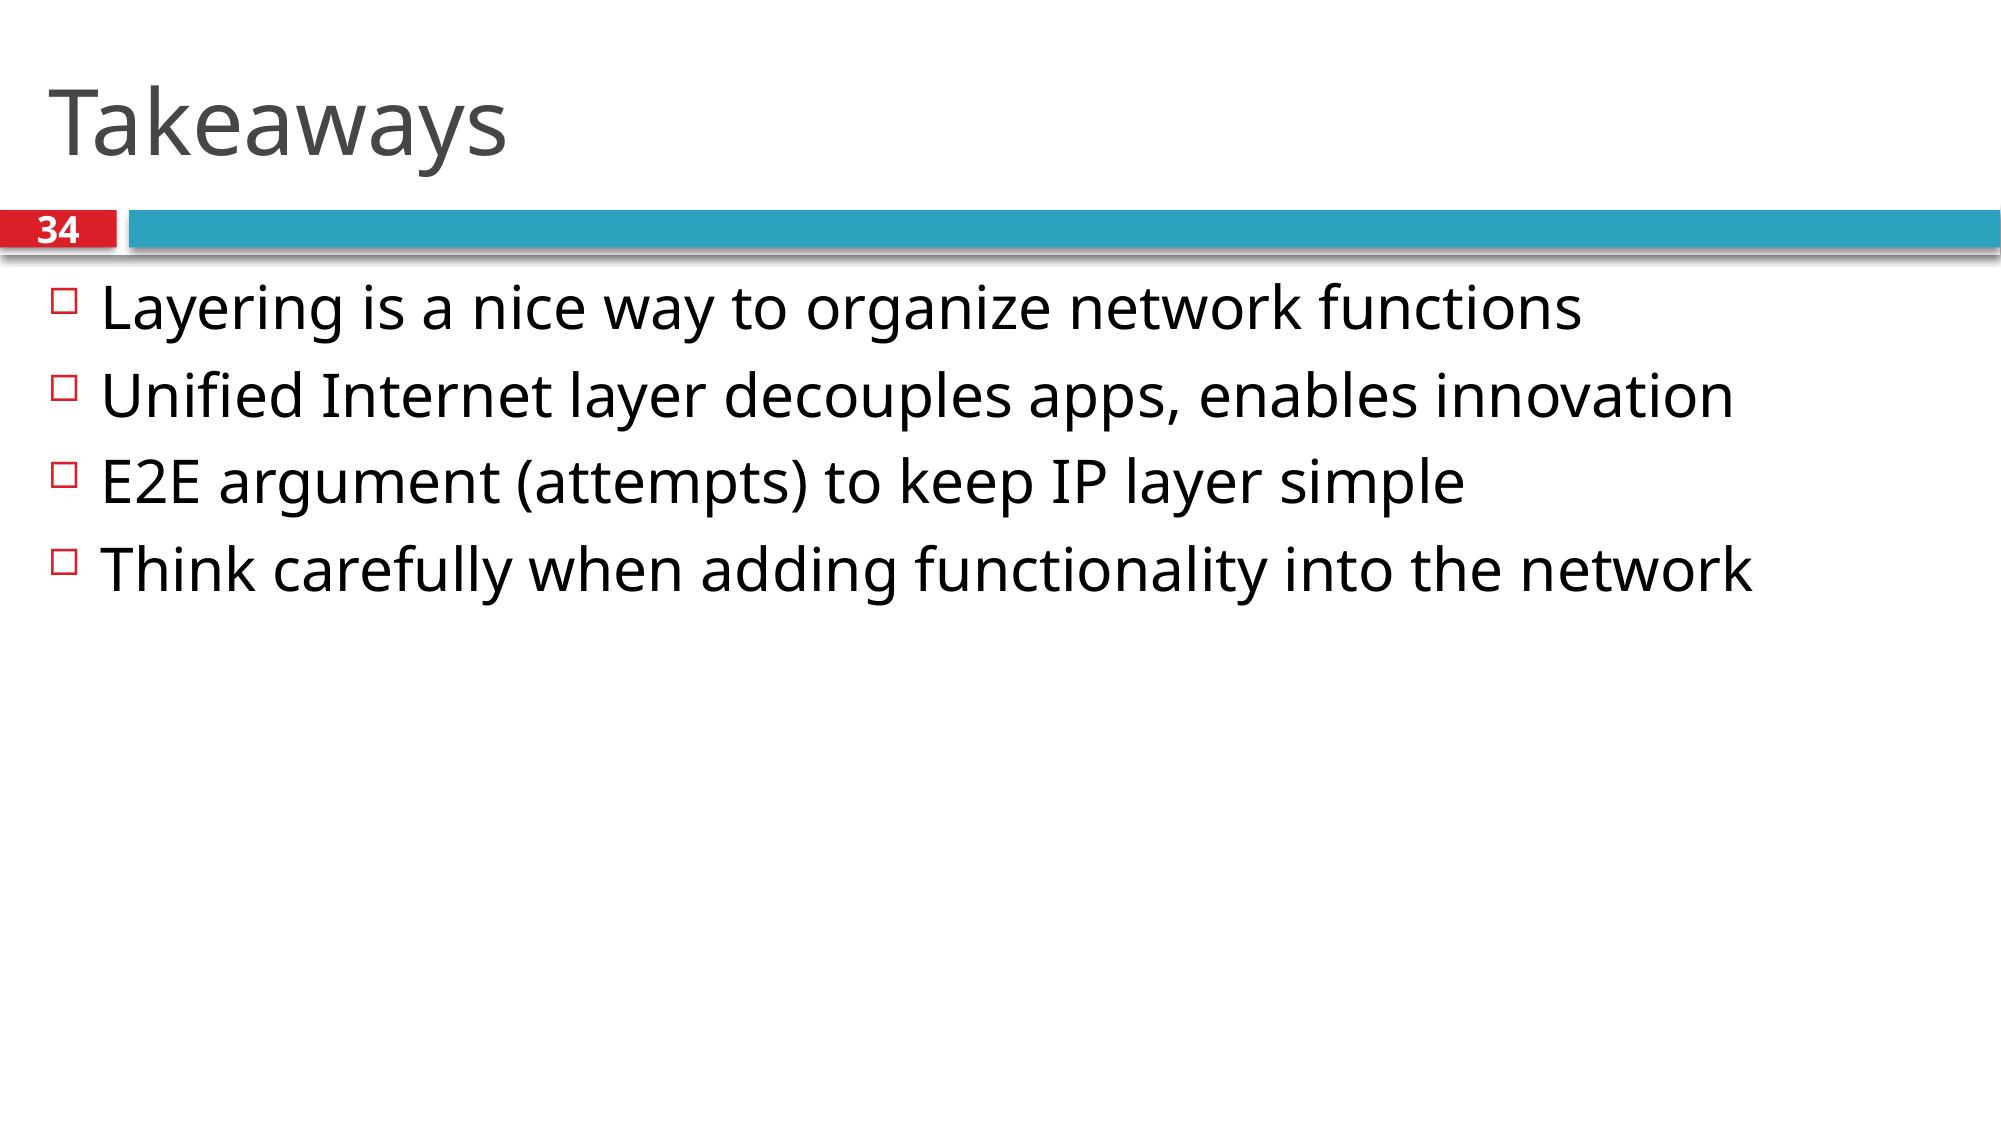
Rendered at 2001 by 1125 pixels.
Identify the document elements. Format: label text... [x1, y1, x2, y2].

list Layering is a nice way to organize network functions Unified Internet layer decouples apps, enables innovation E2E argument (attempts) to keep IP layer simple Think carefully when adding functionality into the network [33, 262, 1946, 1100]
title Takeaways [33, 37, 1967, 200]
slide_number 34 [0, 206, 117, 257]
